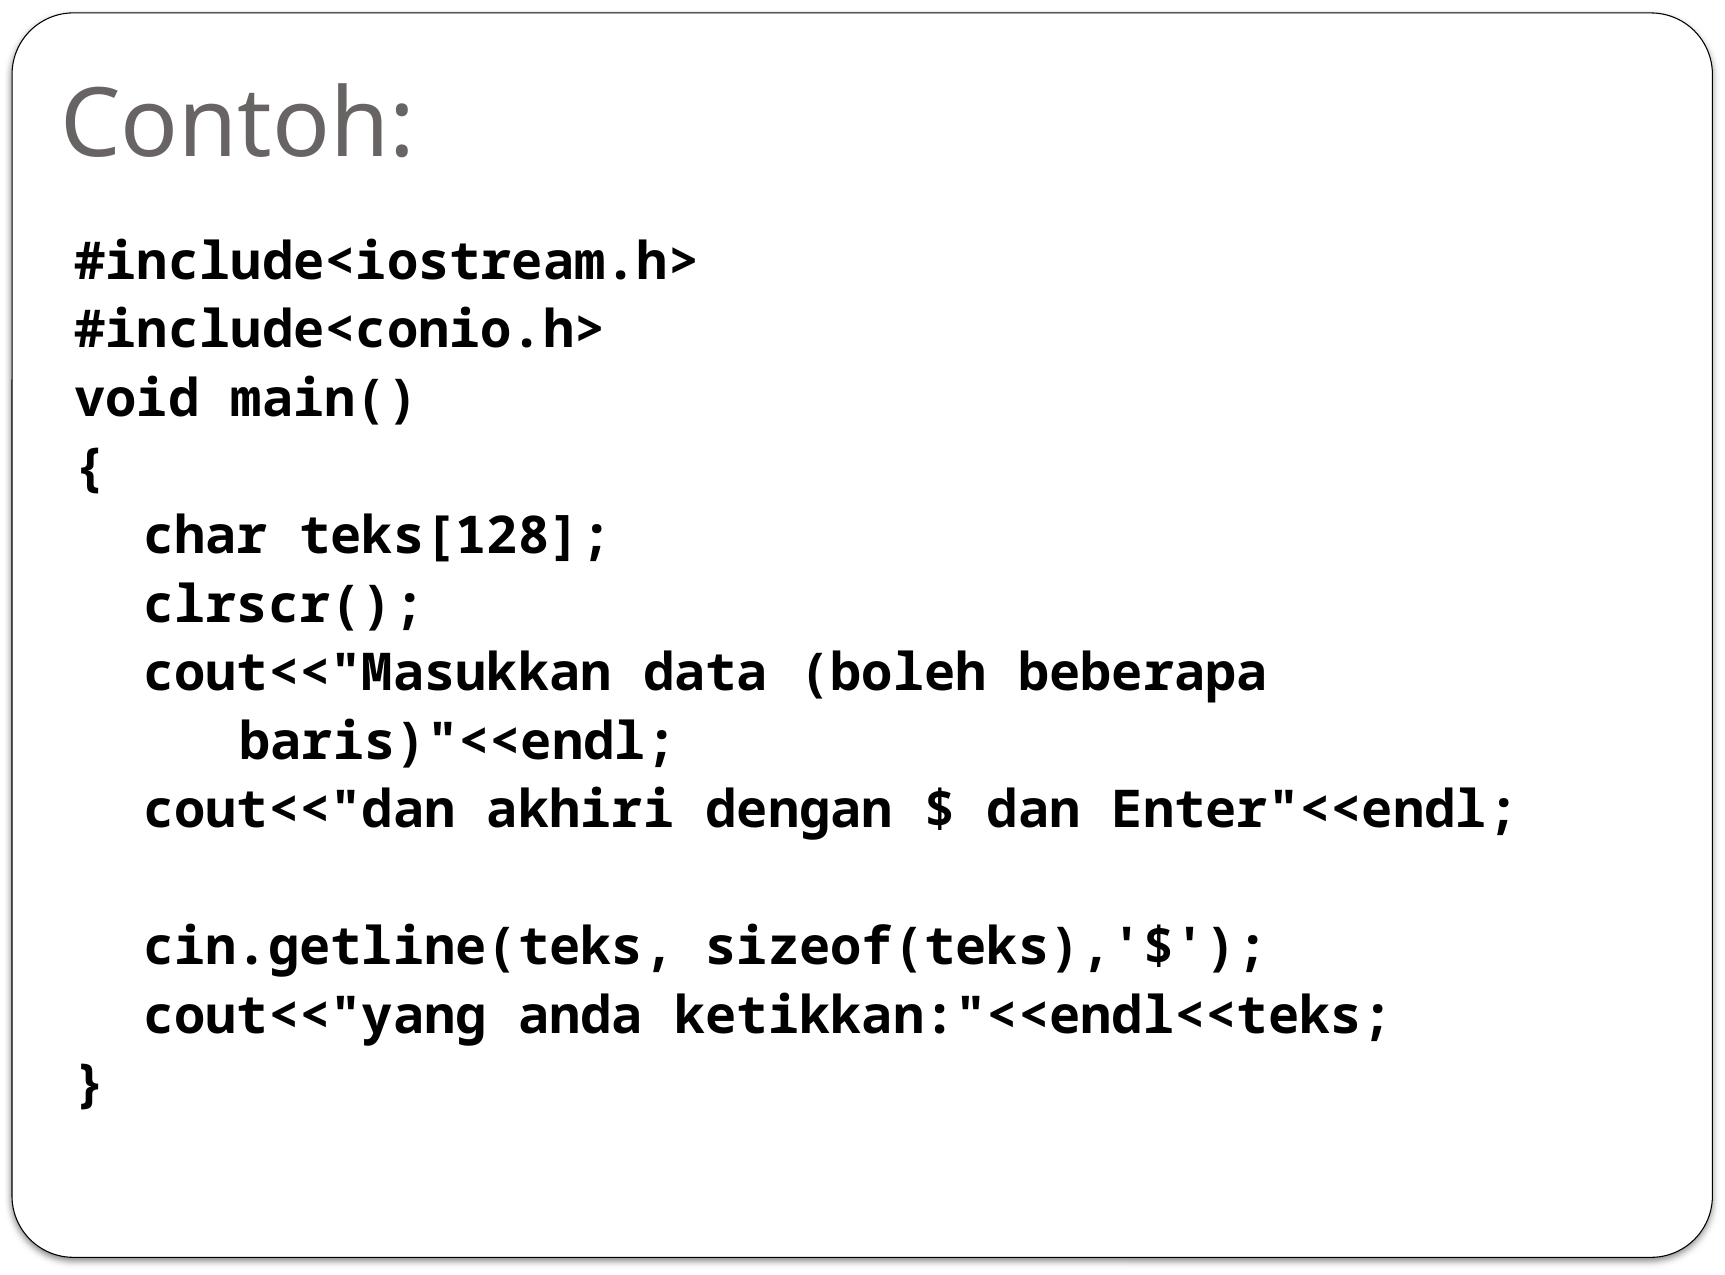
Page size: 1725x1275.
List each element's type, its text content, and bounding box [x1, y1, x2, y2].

list #include<iostream.h> #include<conio.h> void main() { char teks[128]; clrscr(); cout<<"Masukkan data (boleh beberapa baris)"<<endl; cout<<"dan akhiri dengan $ dan Enter"<<endl; cin.getline(teks, sizeof(teks),'$'); cout<<"yang anda ketikkan:"<<endl<<teks; } [57, 212, 1725, 1205]
title Contoh: [43, 42, 1510, 193]
